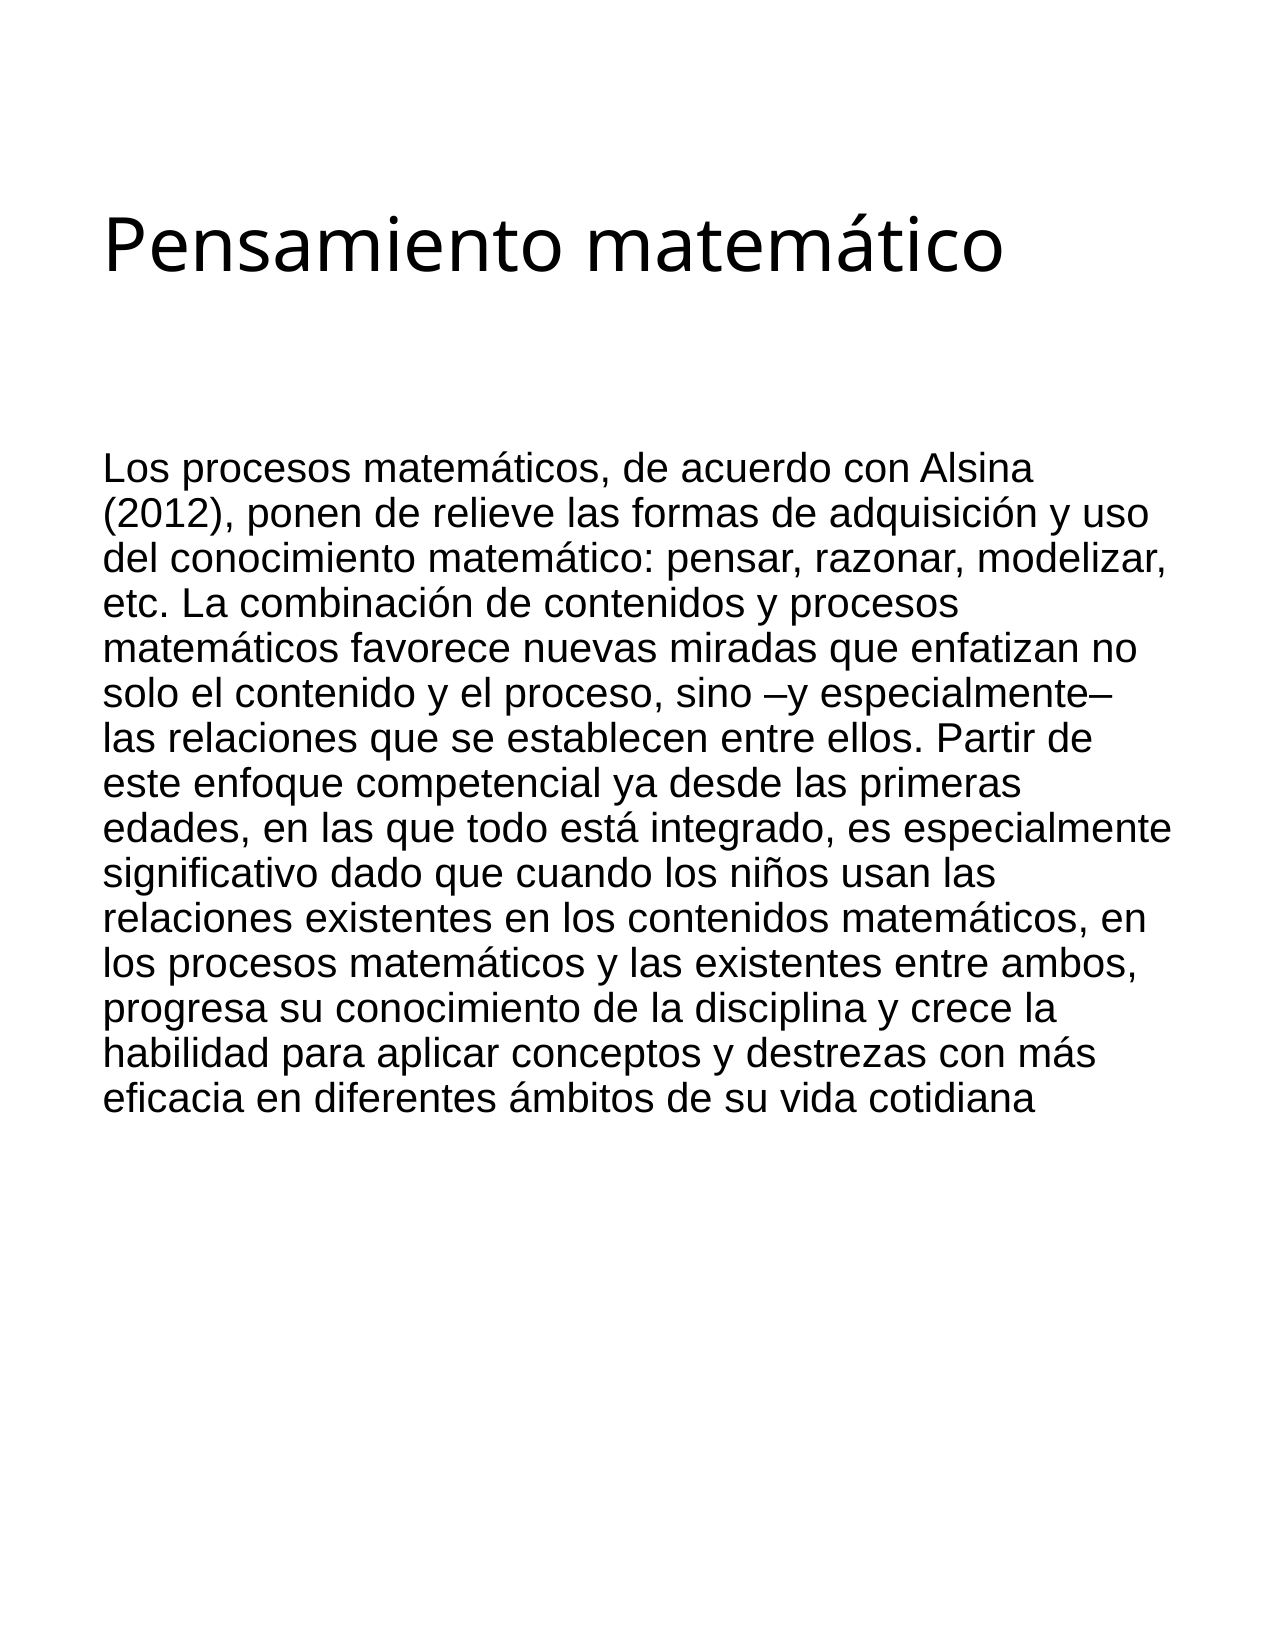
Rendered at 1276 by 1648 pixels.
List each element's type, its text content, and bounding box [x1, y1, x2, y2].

title Pensamiento matemático [87, 87, 1189, 407]
list Los procesos matemáticos, de acuerdo con Alsina (2012), ponen de relieve las formas de adquisición y uso del conocimiento matemático: pensar, razonar, modelizar, etc. La combinación de contenidos y procesos matemáticos favorece nuevas miradas que enfatizan no solo el contenido y el proceso, sino –y especialmente– las relaciones que se establecen entre ellos. Partir de este enfoque competencial ya desde las primeras edades, en las que todo está integrado, es especialmente significativo dado que cuando los niños usan las relaciones existentes en los contenidos matemáticos, en los procesos matemáticos y las existentes entre ambos, progresa su conocimiento de la disciplina y crece la habilidad para aplicar conceptos y destrezas con más eficacia en diferentes ámbitos de su vida cotidiana [87, 438, 1189, 1485]
